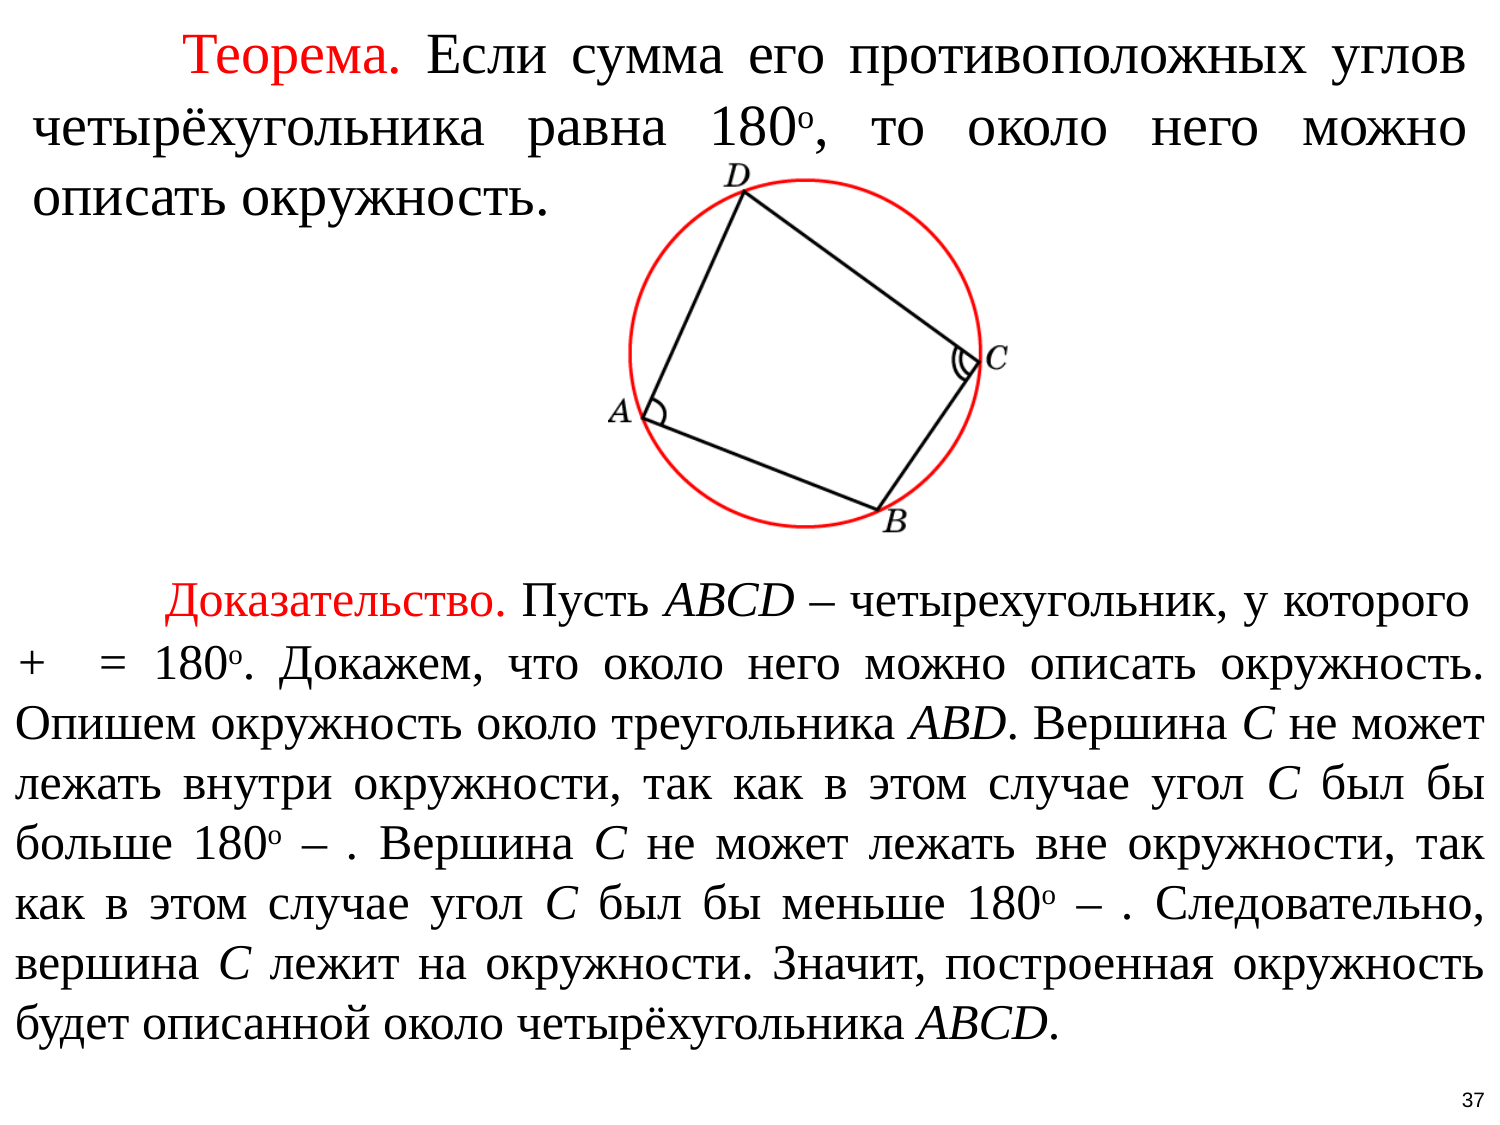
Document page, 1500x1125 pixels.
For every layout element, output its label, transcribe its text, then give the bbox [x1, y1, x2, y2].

text_box Теорема. Если сумма его противоположных углов четырёхугольника равна 180о, то около него можно описать окружность. [17, 0, 1483, 235]
text_box 37 [1417, 1079, 1500, 1125]
picture [608, 156, 1011, 543]
